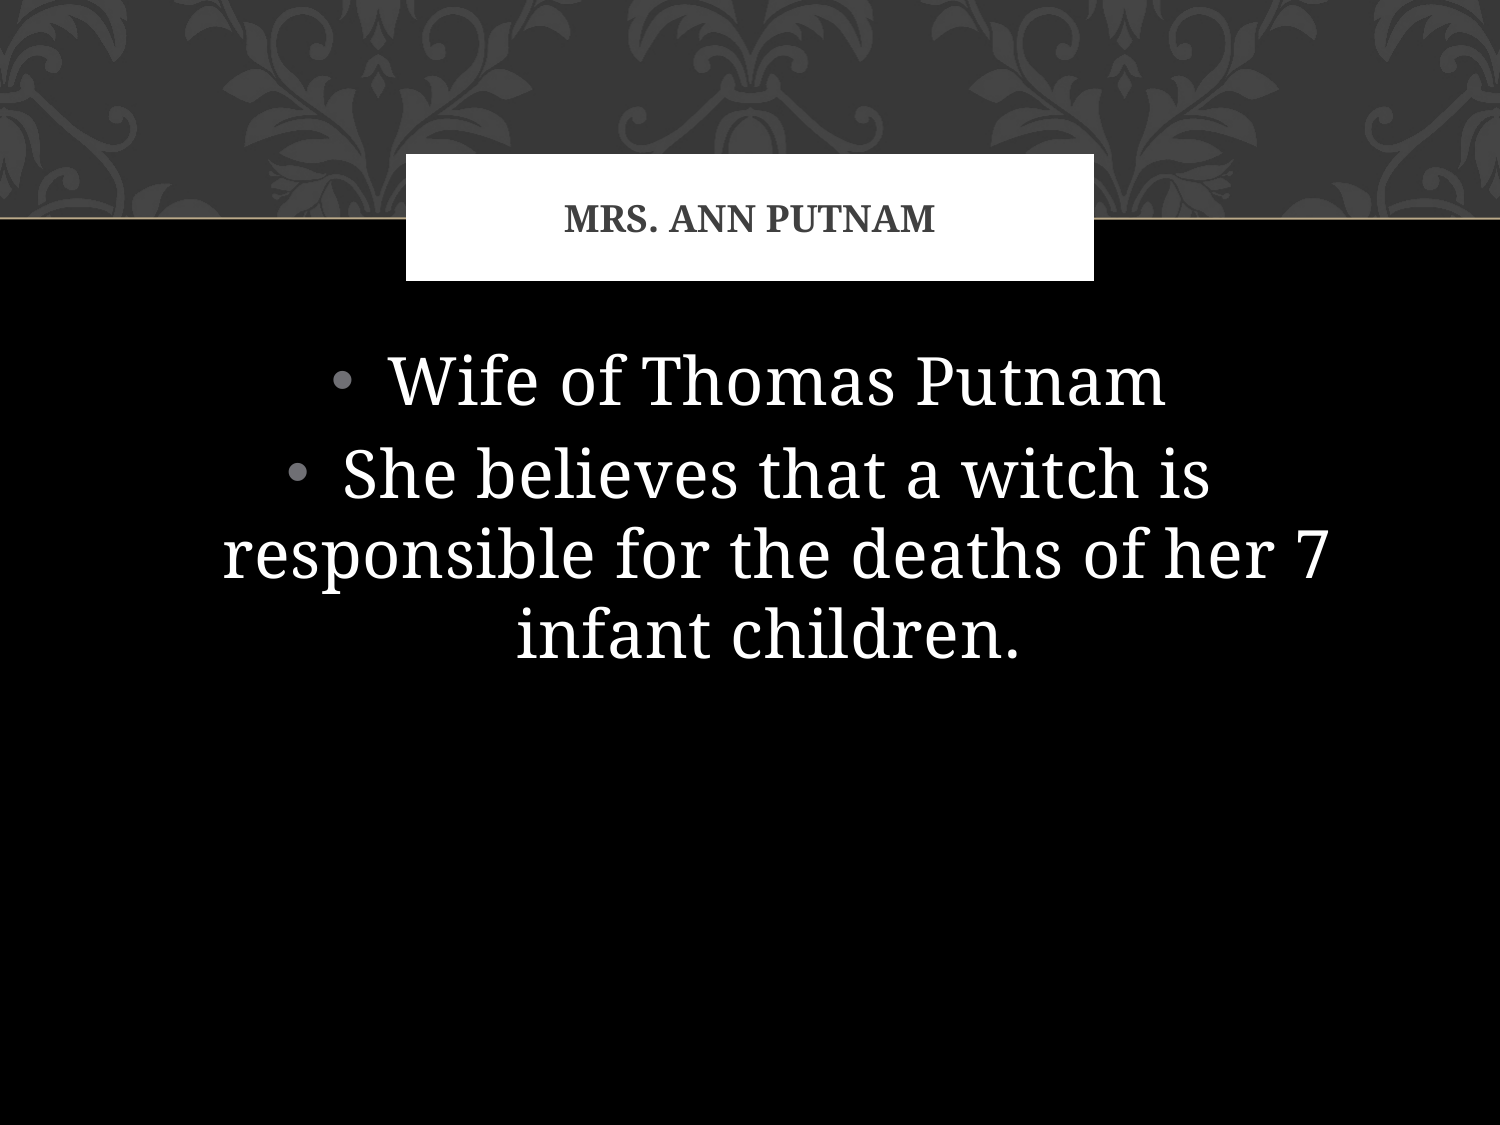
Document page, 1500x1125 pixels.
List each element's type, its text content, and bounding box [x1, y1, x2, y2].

list Wife of Thomas Putnam She believes that a witch is responsible for the deaths of her 7 infant children. [75, 331, 1425, 1000]
title Mrs. Ann Putnam [406, 154, 1094, 281]
